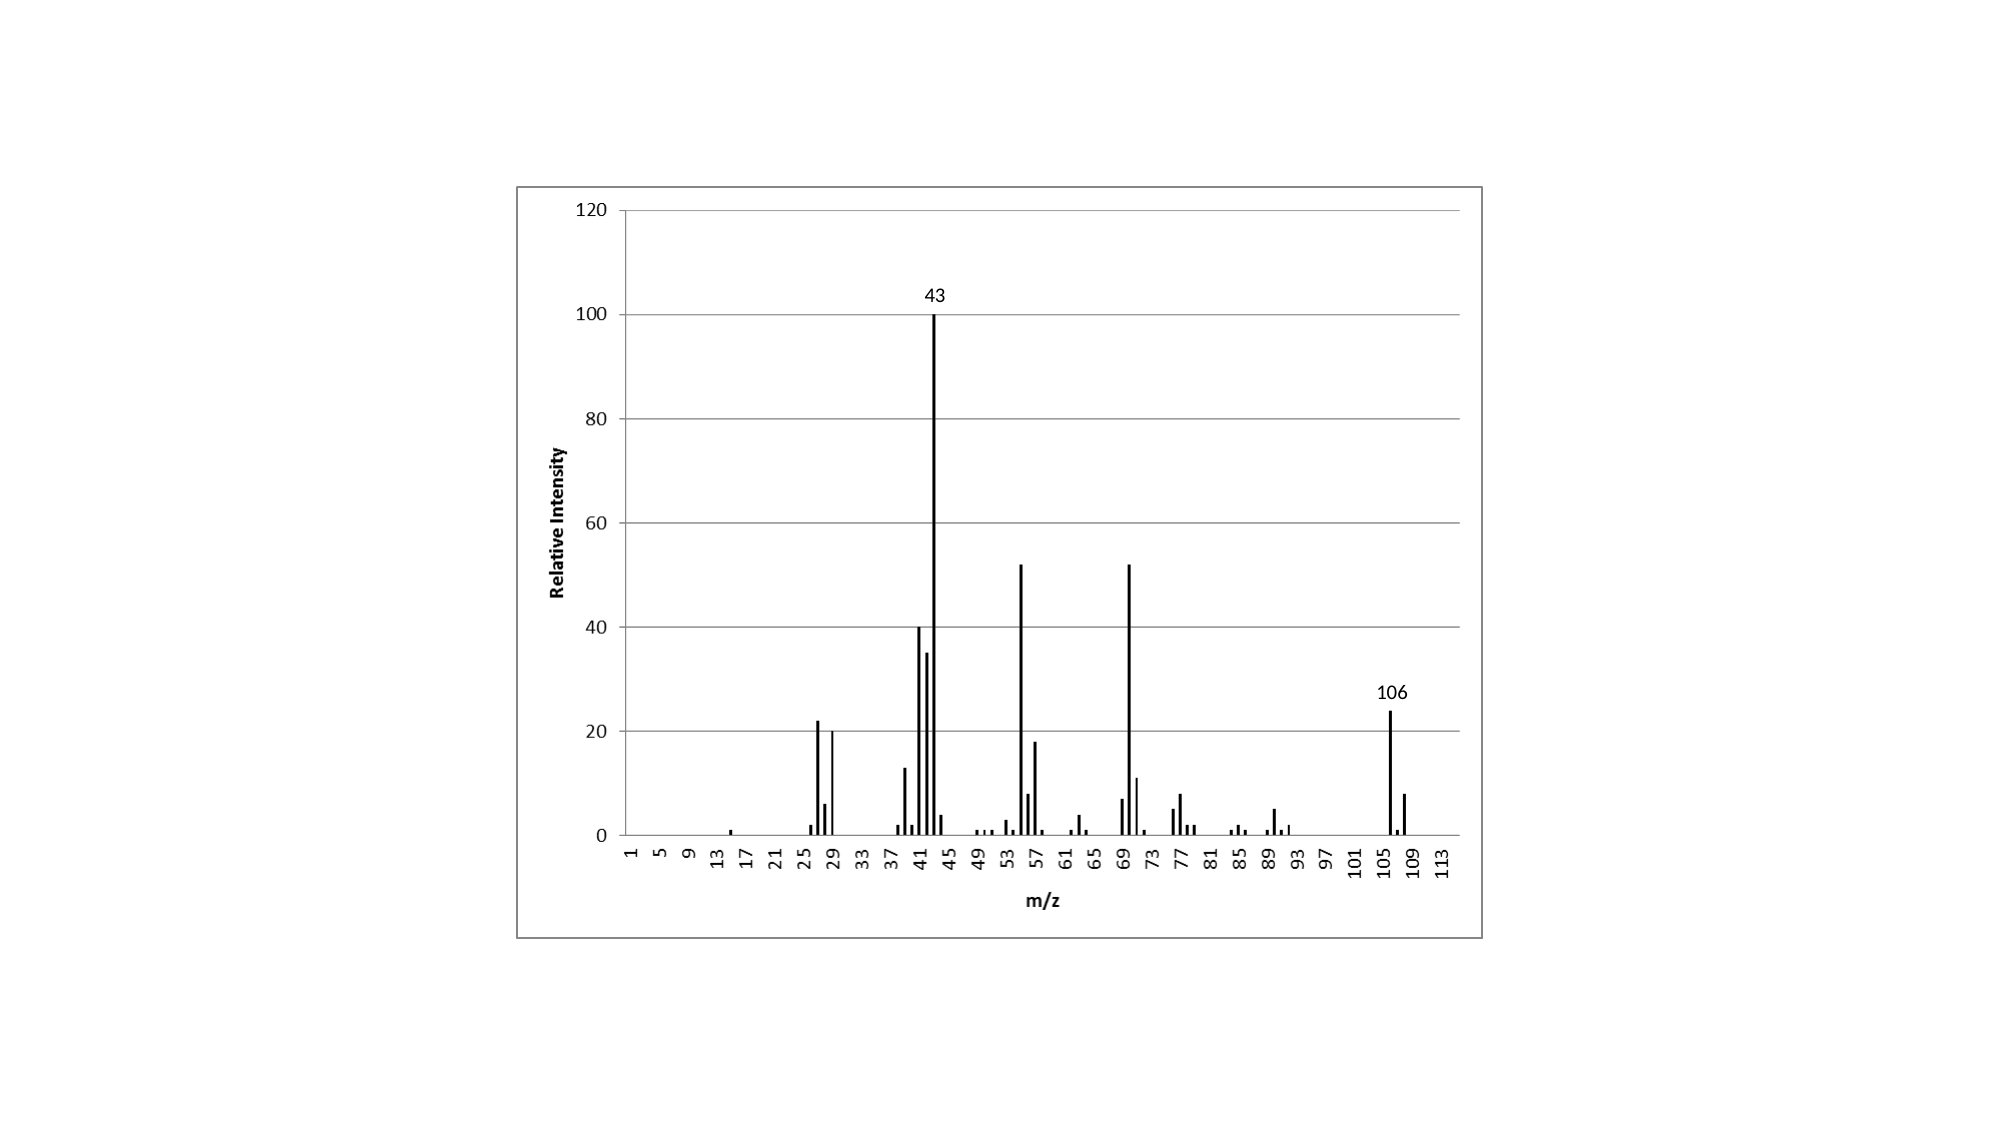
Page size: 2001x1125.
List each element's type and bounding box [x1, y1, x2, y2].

picture [516, 186, 1484, 939]
